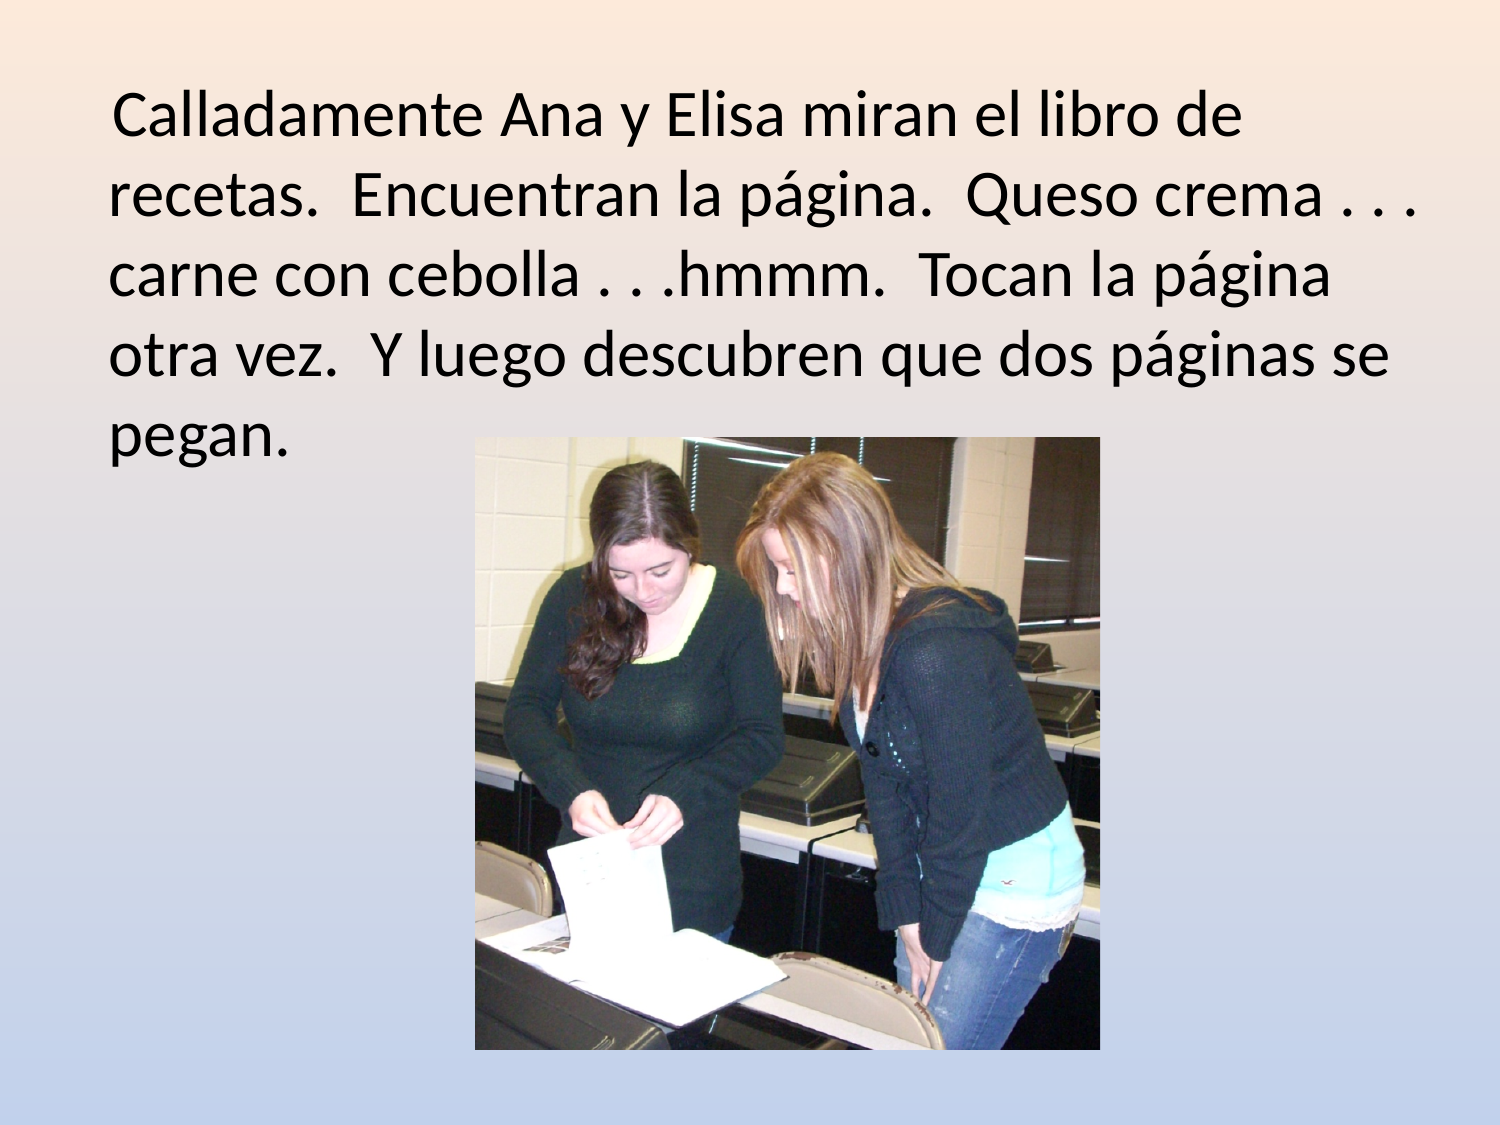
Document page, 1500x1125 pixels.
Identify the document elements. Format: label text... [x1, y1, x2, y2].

list Calladamente Ana y Elisa miran el libro de recetas. Encuentran la página. Queso crema . . . carne con cebolla . . .hmmm. Tocan la página otra vez. Y luego descubren que dos páginas se pegan. [37, 62, 1463, 1038]
picture [475, 431, 1101, 1057]
